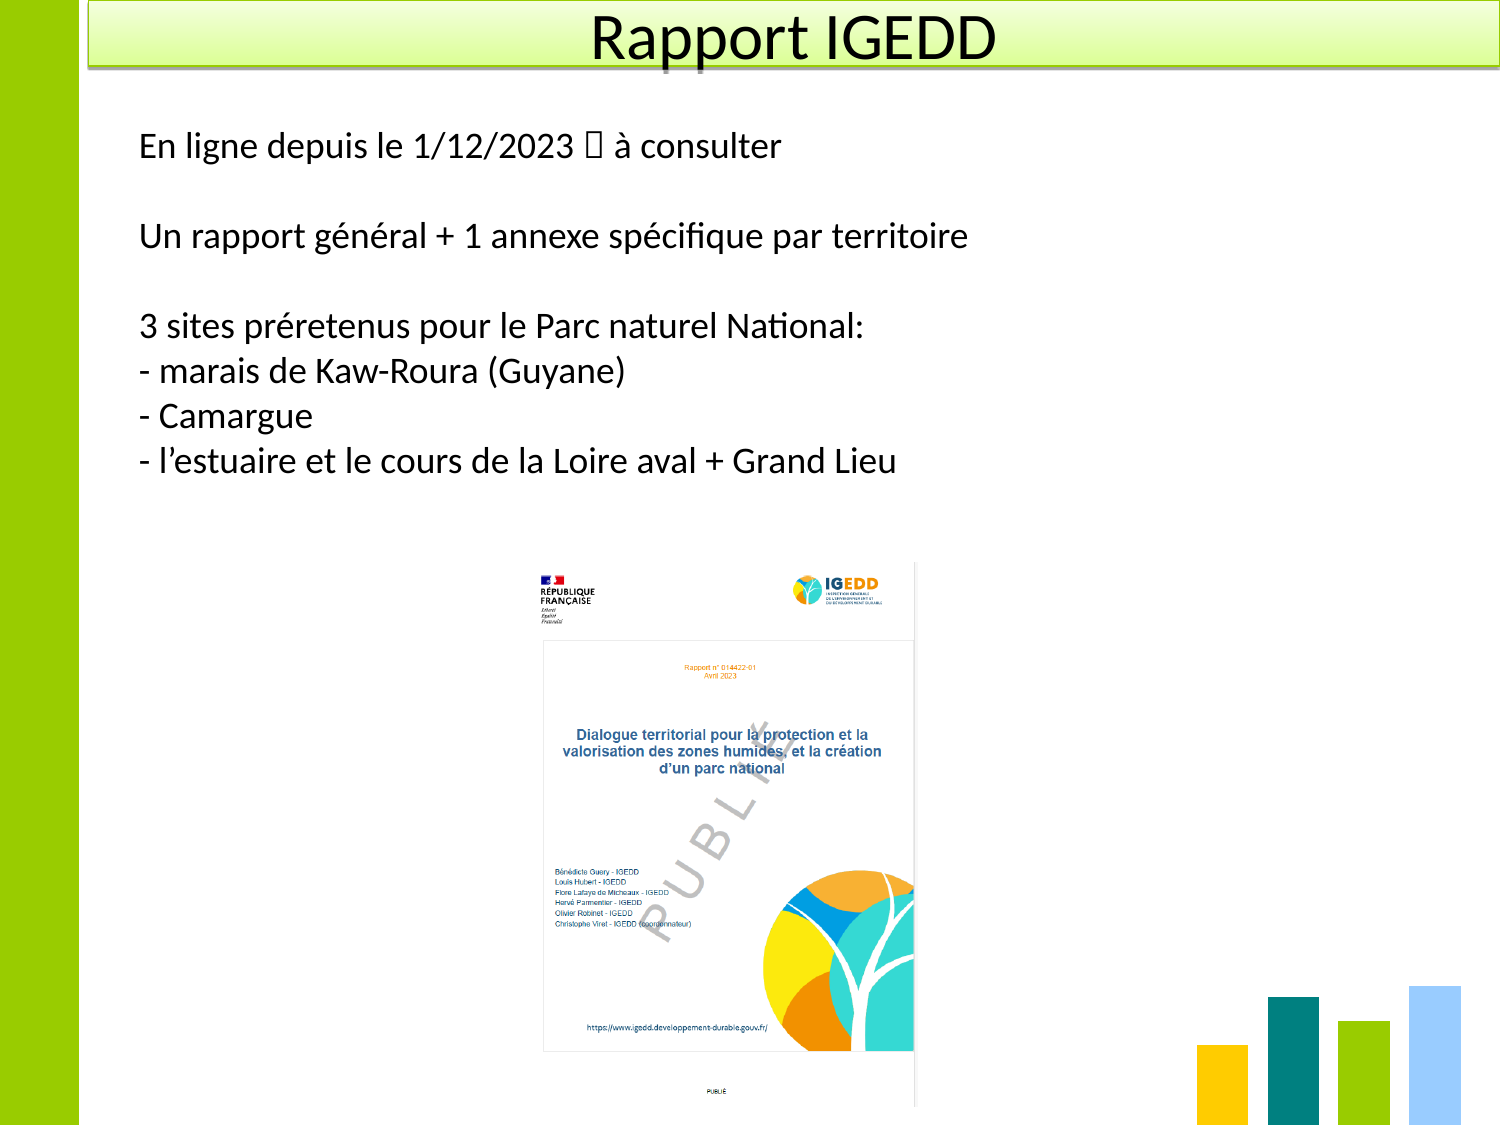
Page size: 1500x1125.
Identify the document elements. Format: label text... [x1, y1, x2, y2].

text_box Rapport IGEDD [88, 0, 1500, 67]
picture [525, 562, 919, 1107]
text_box En ligne depuis le 1/12/2023  à consulter Un rapport général + 1 annexe spécifique par territoire 3 sites préretenus pour le Parc naturel National: - marais de Kaw-Roura (Guyane) - Camargue - l’estuaire et le cours de la Loire aval + Grand Lieu [123, 113, 1341, 534]
